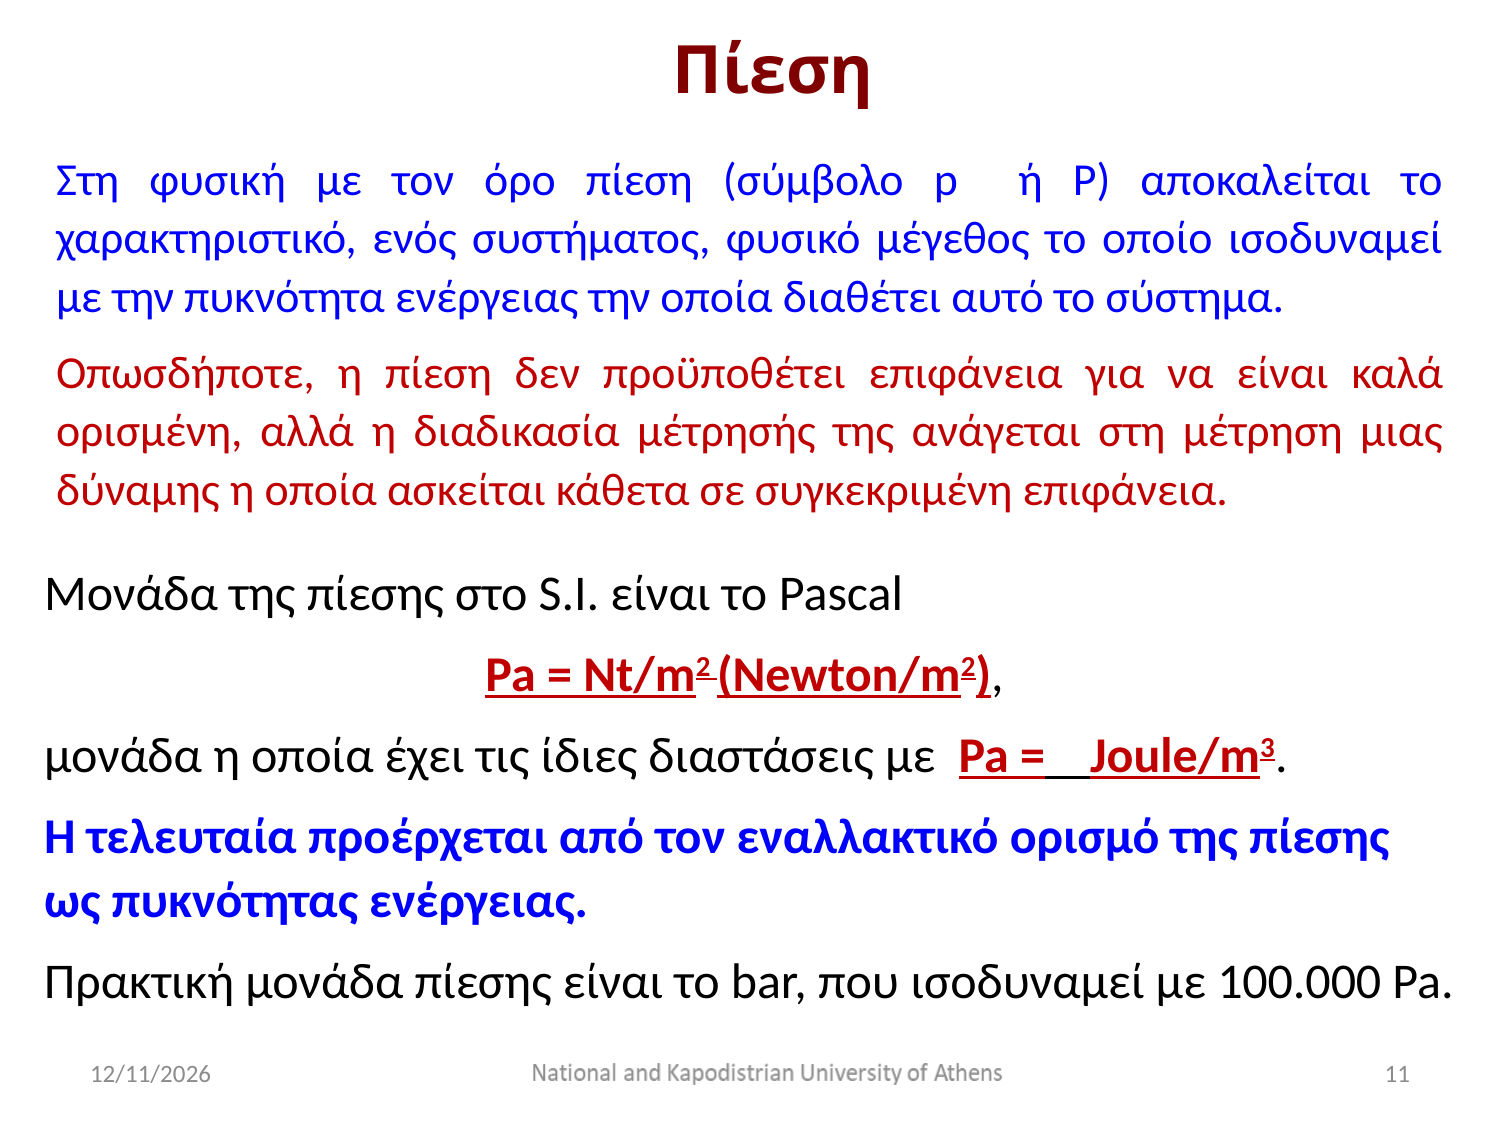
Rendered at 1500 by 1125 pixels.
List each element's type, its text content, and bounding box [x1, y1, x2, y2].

slide_number 11 [1074, 1042, 1425, 1103]
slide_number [75, 1042, 425, 1103]
text_box Μονάδα της πίεσης στο S.I. είναι το Pascal Pa = Nt/m2 (Newton/m2), μονάδα η οποία έχει τις ίδιες διαστάσεις με Pa = Joule/m3. Η τελευταία προέρχεται από τον εναλλακτικό ορισμό της πίεσης ως πυκνότητας ενέργειας. Πρακτική μονάδα πίεσης είναι το bar, που ισοδυναμεί με 100.000 Pa. [29, 548, 1471, 1016]
picture [459, 1042, 1074, 1103]
text_box Στη φυσική με τον όρο πίεση (σύμβολο p ή P) αποκαλείται το χαρακτηριστικό, ενός συστήματος, φυσικό μέγεθος το οποίο ισοδυναμεί με την πυκνότητα ενέργειας την οποία διαθέτει αυτό το σύστημα. Οπωσδήποτε, η πίεση δεν προϋποθέτει επιφάνεια για να είναι καλά ορισμένη, αλλά η διαδικασία μέτρησής της ανάγεται στη μέτρηση μιας δύναμης η οποία ασκείται κάθετα σε συγκεκριμένη επιφάνεια. [41, 137, 1459, 523]
text_box Πίεση [657, 19, 899, 114]
